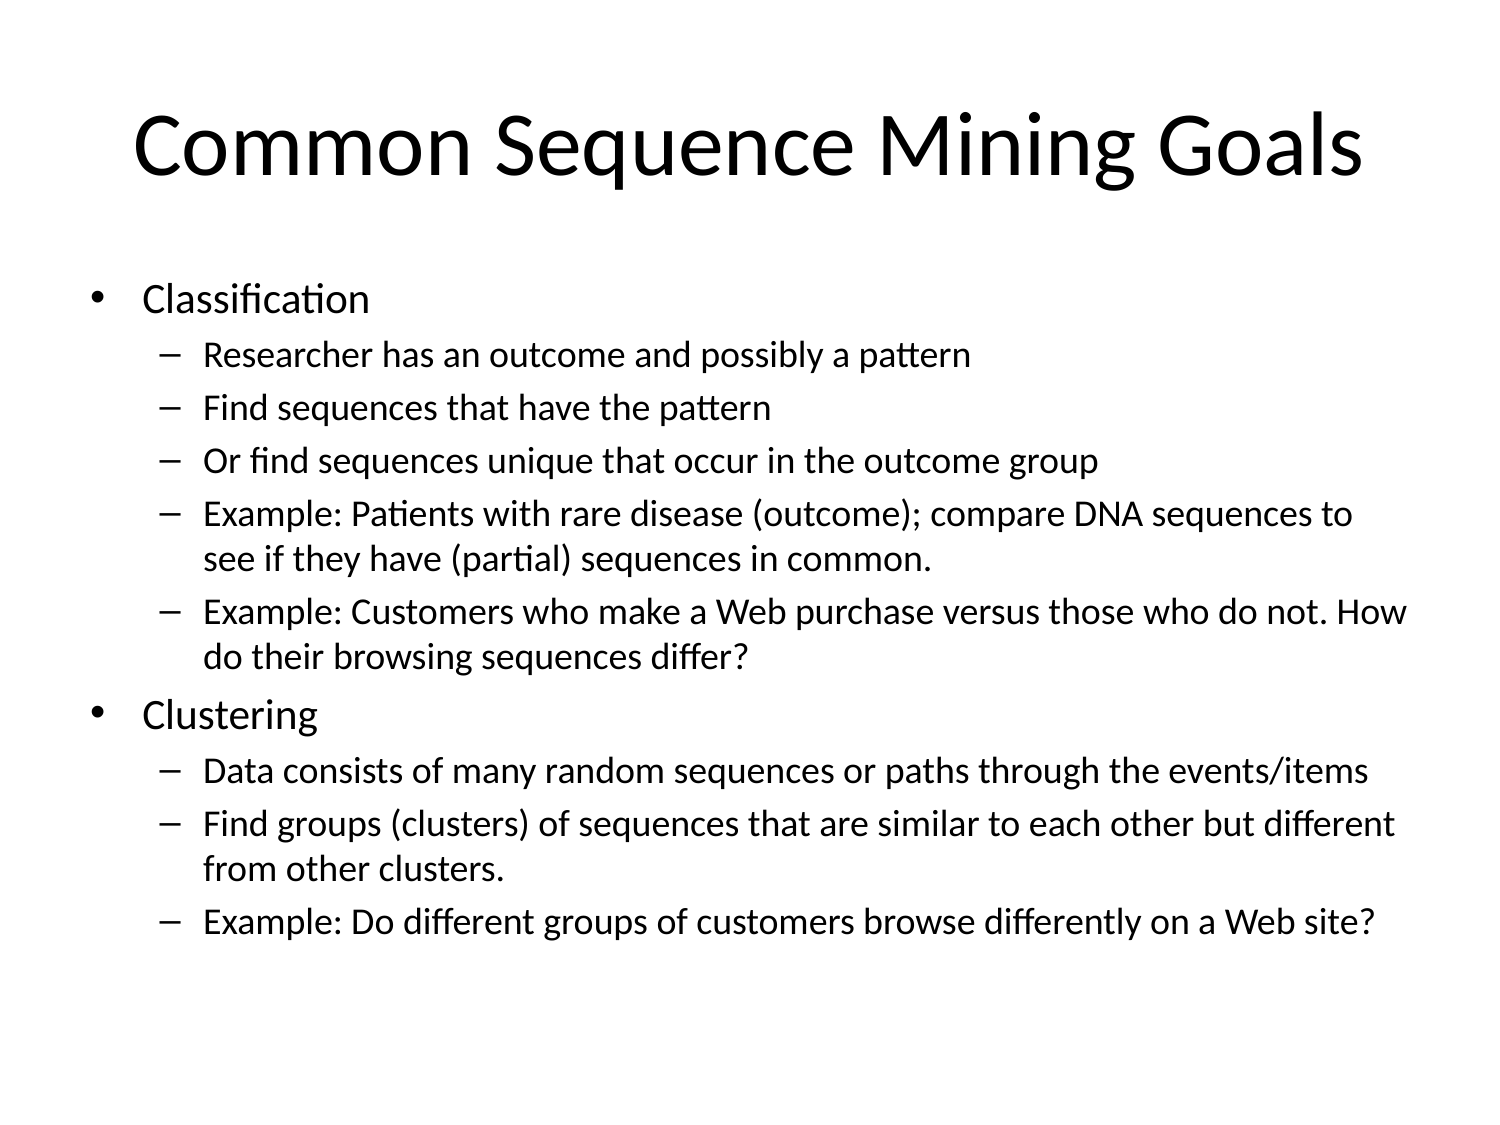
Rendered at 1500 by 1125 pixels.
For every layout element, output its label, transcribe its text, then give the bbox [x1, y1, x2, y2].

list Classification Researcher has an outcome and possibly a pattern Find sequences that have the pattern Or find sequences unique that occur in the outcome group Example: Patients with rare disease (outcome); compare DNA sequences to see if they have (partial) sequences in common. Example: Customers who make a Web purchase versus those who do not. How do their browsing sequences differ? Clustering Data consists of many random sequences or paths through the events/items Find groups (clusters) of sequences that are similar to each other but different from other clusters. Example: Do different groups of customers browse differently on a Web site? [75, 262, 1425, 1005]
title Common Sequence Mining Goals [75, 45, 1425, 233]
